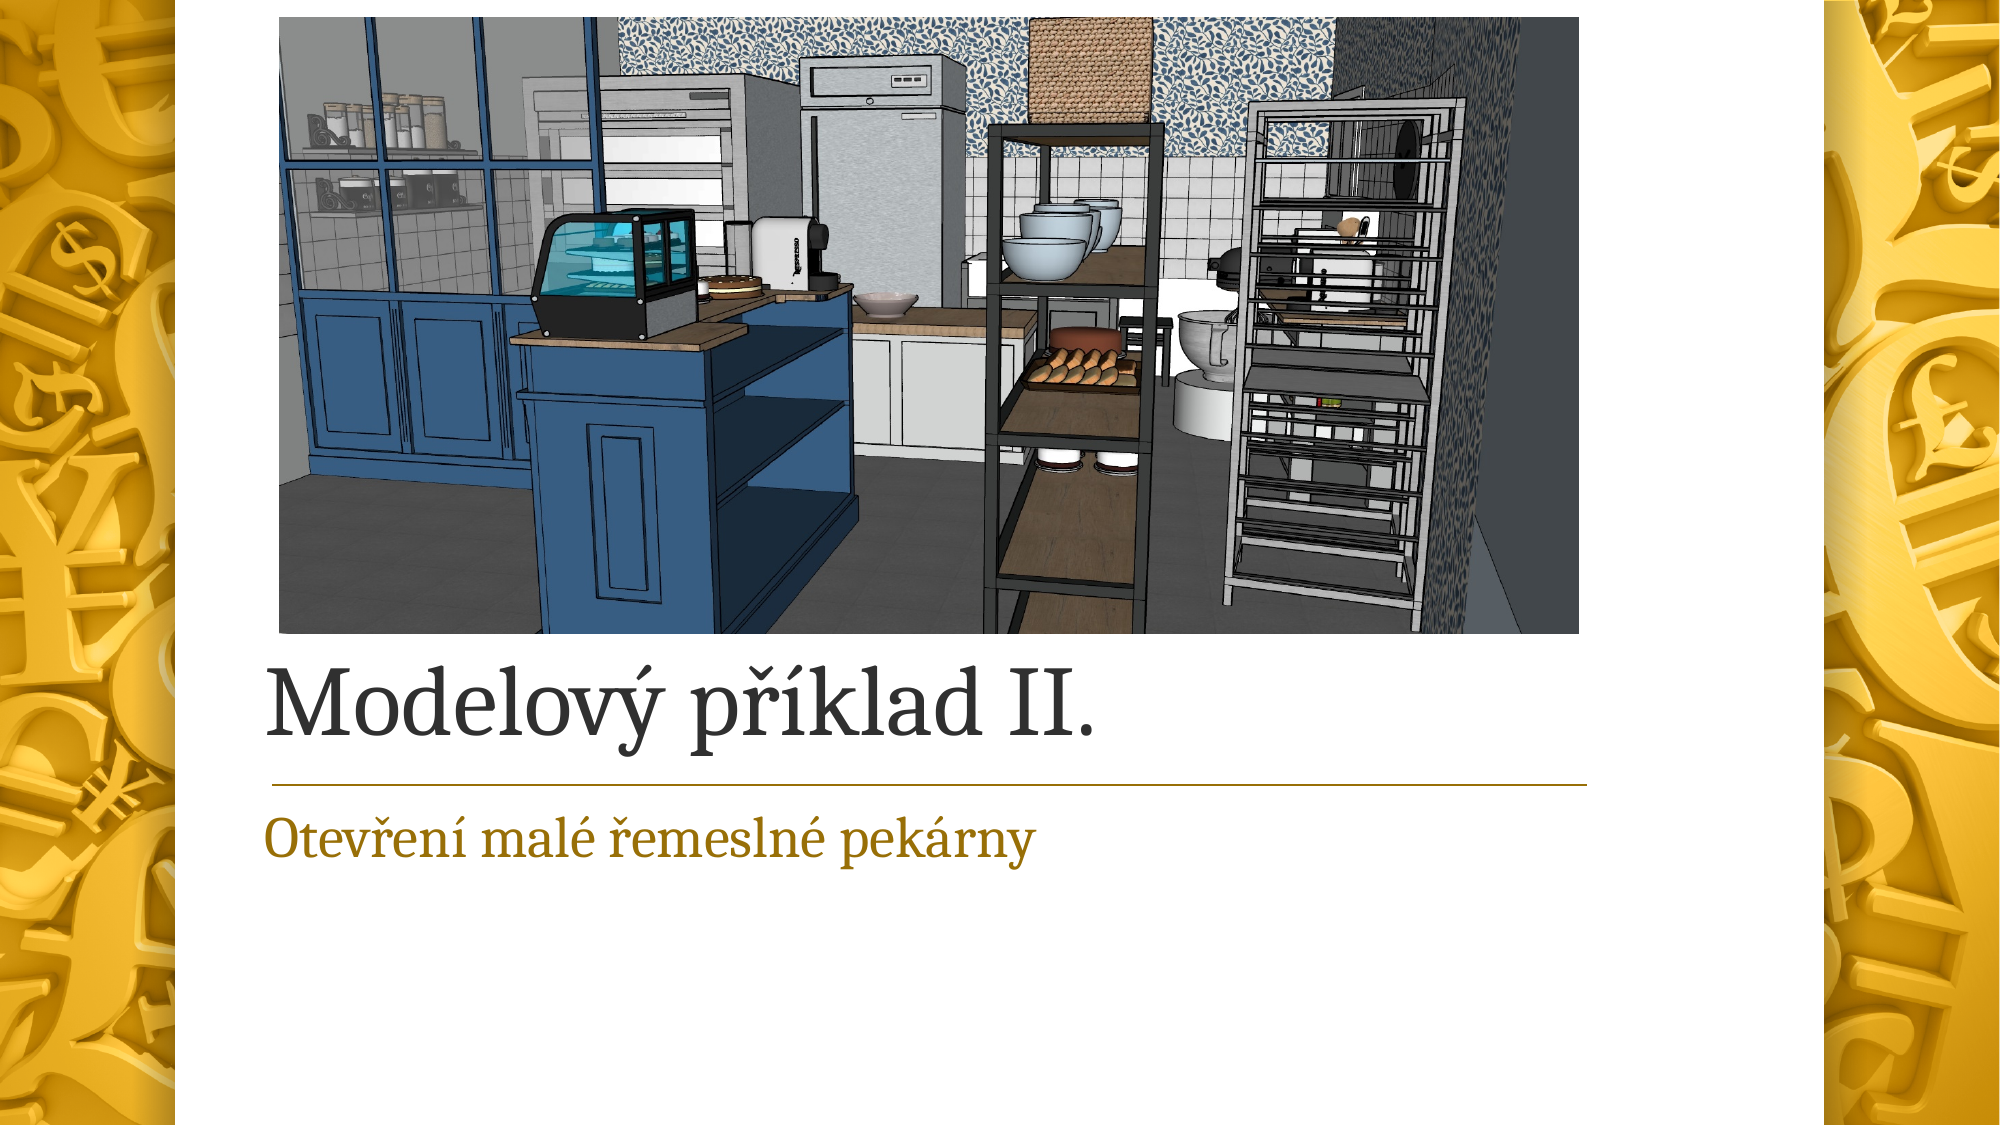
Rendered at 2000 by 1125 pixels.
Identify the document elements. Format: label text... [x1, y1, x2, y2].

title Modelový příklad II. [249, 366, 1600, 763]
list Otevření malé řemeslné pekárny [249, 800, 1600, 1012]
picture [0, 0, 175, 1125]
picture [1824, 0, 2000, 1125]
picture [279, 17, 1579, 634]
